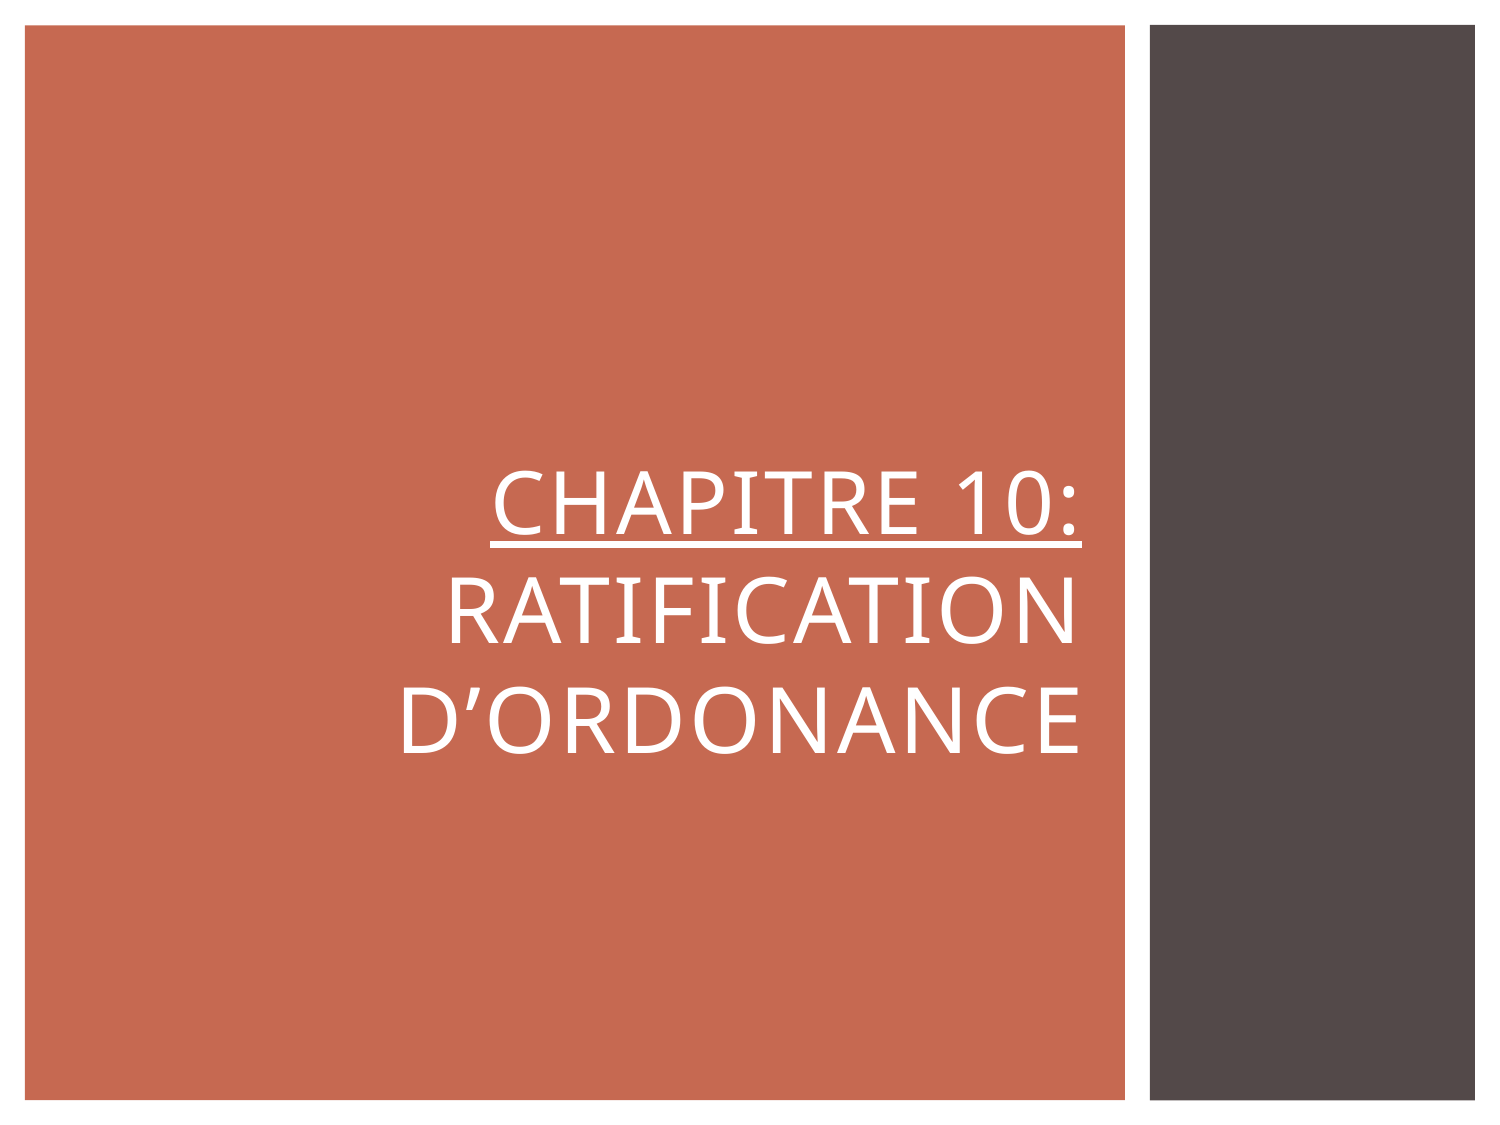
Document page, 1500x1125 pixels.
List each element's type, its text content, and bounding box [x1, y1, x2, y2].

title Chapitre 10: RATIFICATION d’ordonaNce [62, 474, 1100, 745]
